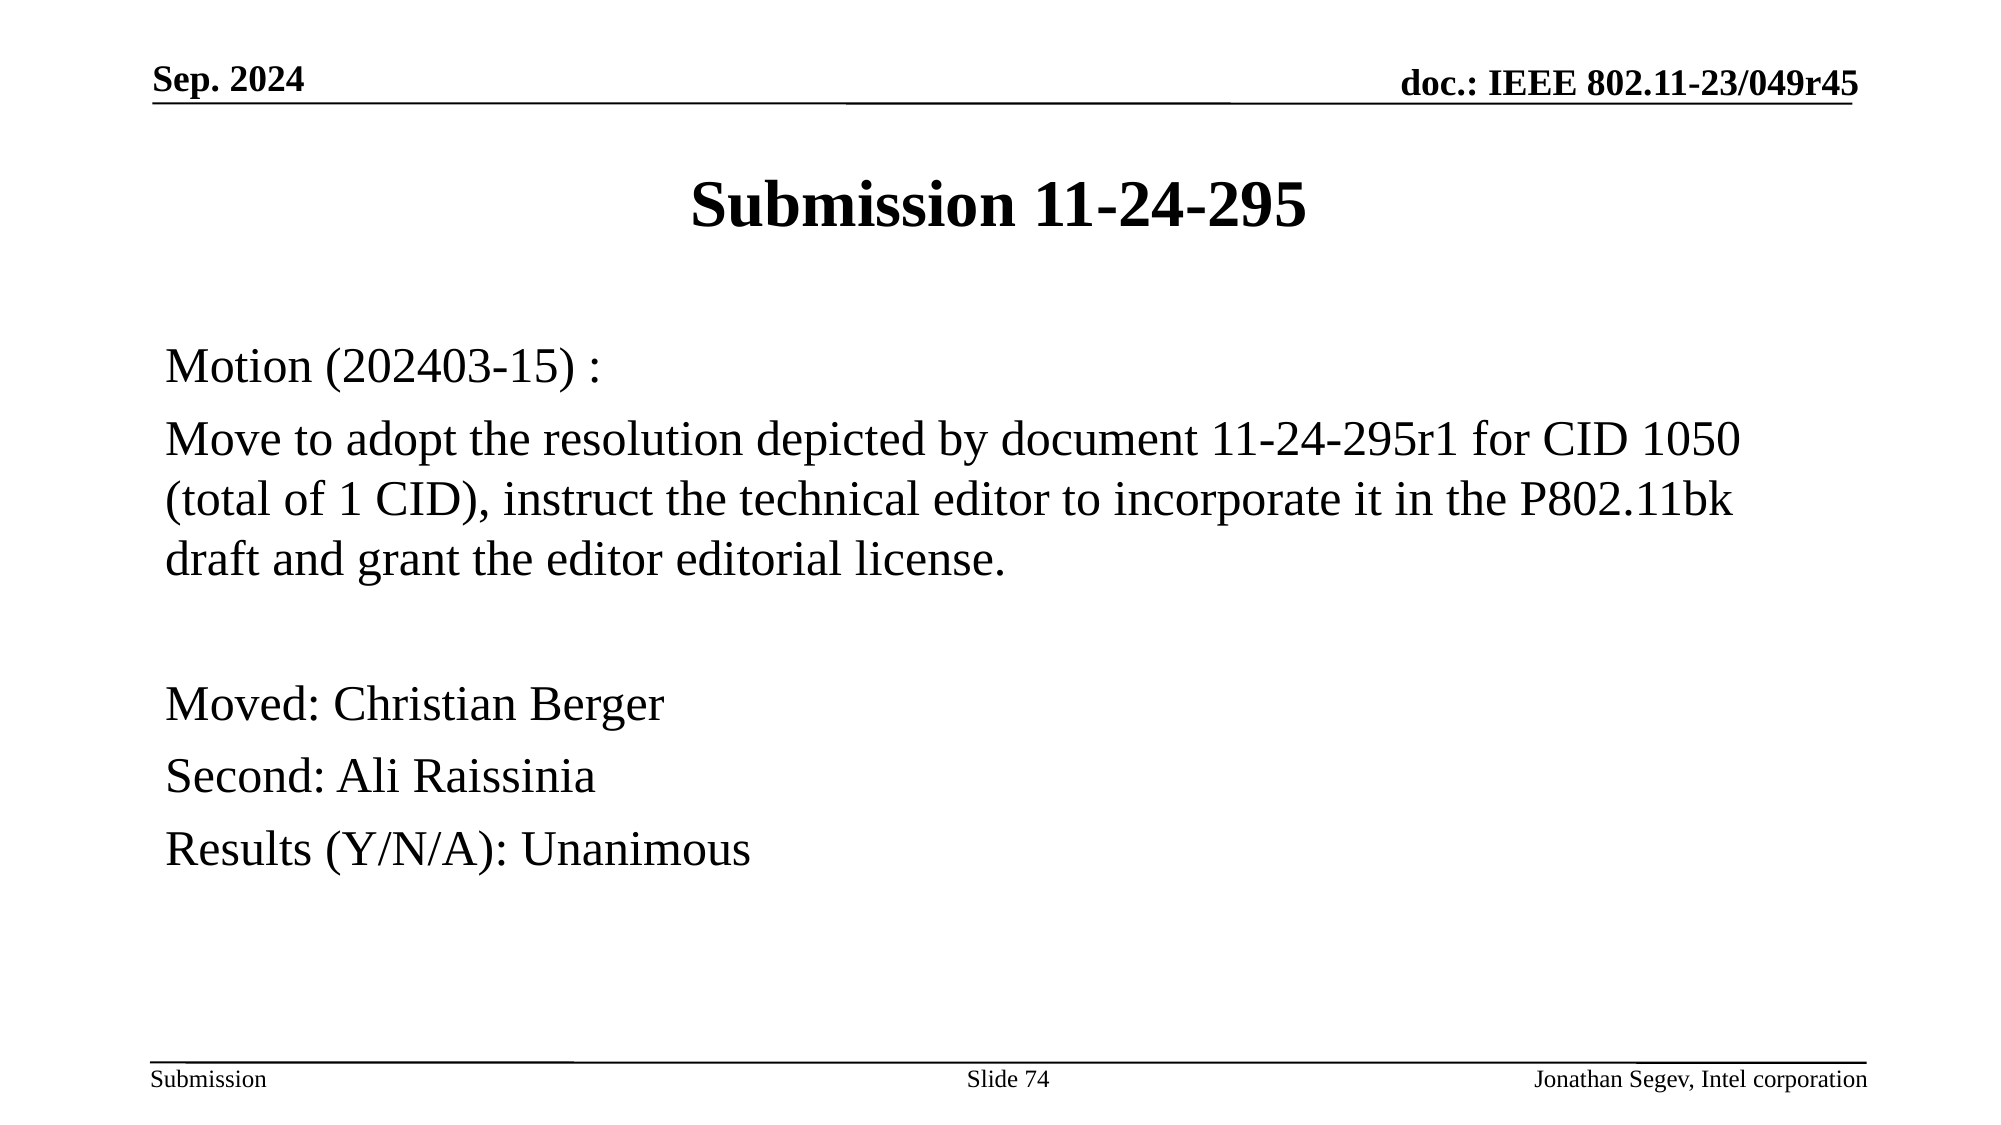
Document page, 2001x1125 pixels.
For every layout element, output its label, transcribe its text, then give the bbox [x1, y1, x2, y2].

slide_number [152, 54, 563, 100]
list Motion (202403-15) : Move to adopt the resolution depicted by document 11-24-295r1 for CID 1050 (total of 1 CID), instruct the technical editor to incorporate it in the P802.11bk draft and grant the editor editorial license. Moved: Christian Berger Second: Ali Raissinia Results (Y/N/A): Unanimous [149, 324, 1850, 1000]
slide_number Slide 74 [950, 1061, 1067, 1123]
title Submission 11-24-295 [149, 112, 1850, 288]
footer Jonathan Segev, Intel corporation [1171, 1061, 1869, 1093]
